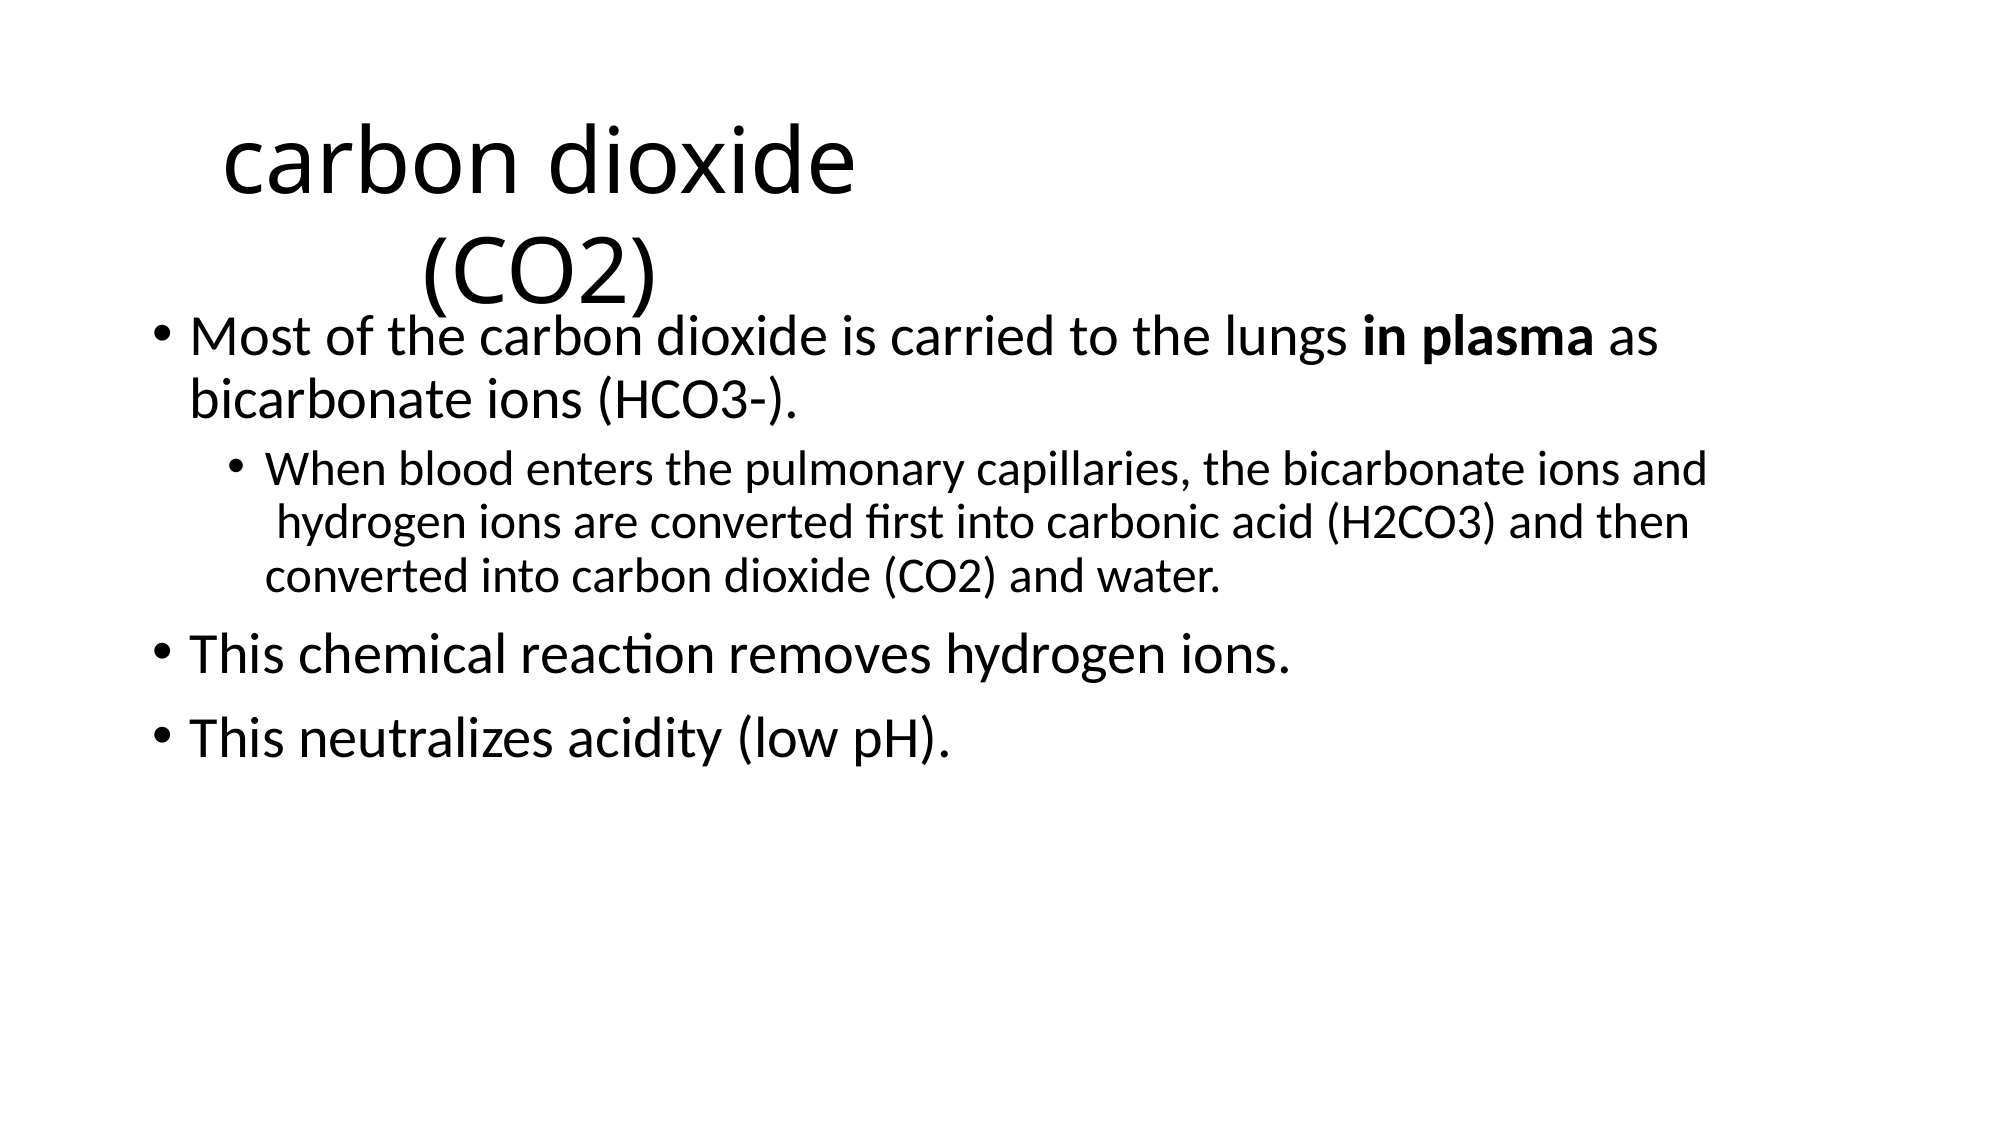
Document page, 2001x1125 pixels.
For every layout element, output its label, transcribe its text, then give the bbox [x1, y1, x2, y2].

text_box Most of the carbon dioxide is carried to the lungs in plasma as bicarbonate ions (HCO3-). When blood enters the pulmonary capillaries, the bicarbonate ions and hydrogen ions are converted first into carbonic acid (H2CO3) and then converted into carbon dioxide (CO2) and water. This chemical reaction removes hydrogen ions. This neutralizes acidity (low pH). [150, 294, 1711, 770]
title carbon dioxide (CO2) [150, 99, 928, 215]
